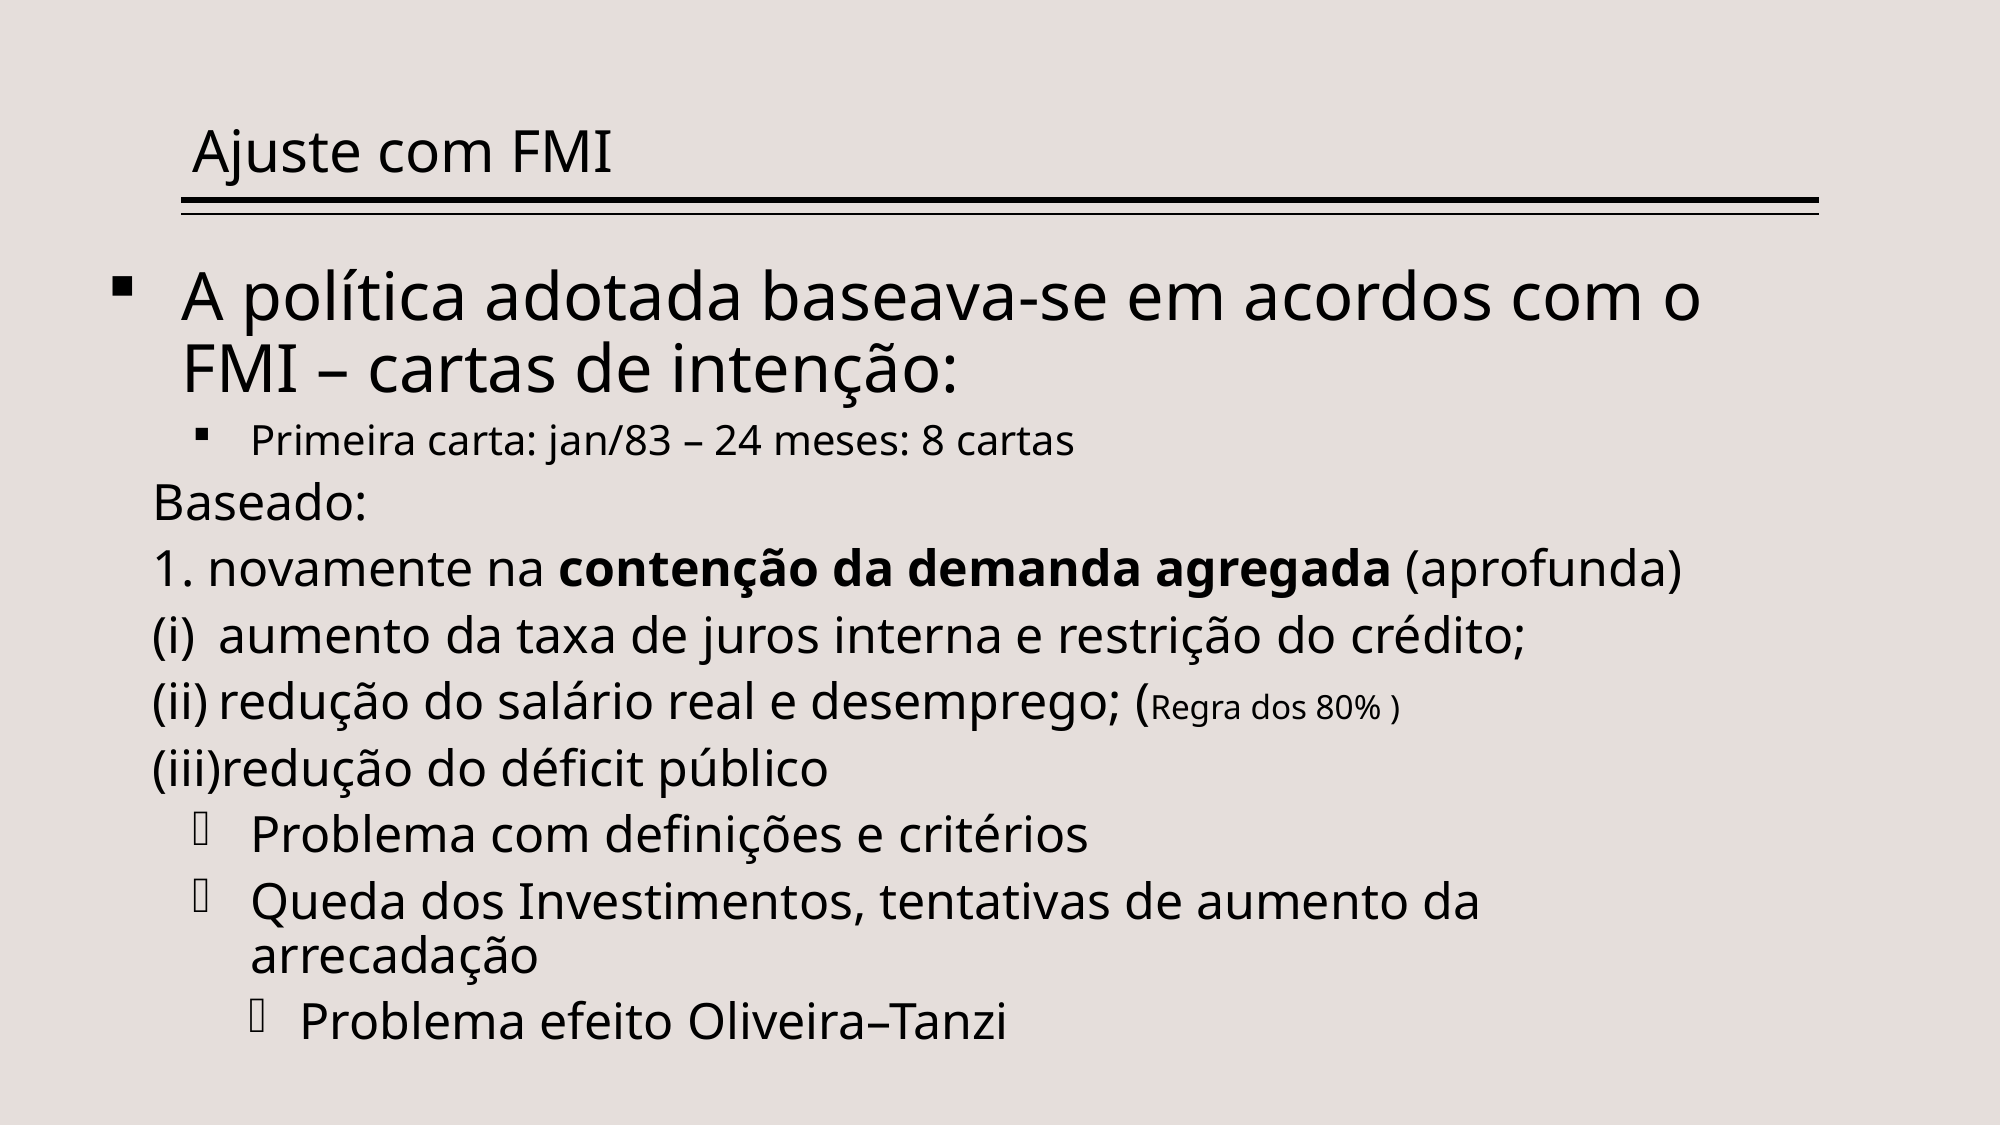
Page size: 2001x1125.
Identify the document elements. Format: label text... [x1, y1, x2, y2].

list A política adotada baseava-se em acordos com o FMI – cartas de intenção: Primeira carta: jan/83 – 24 meses: 8 cartas Baseado: 1. novamente na contenção da demanda agregada (aprofunda) aumento da taxa de juros interna e restrição do crédito; redução do salário real e desemprego; (Regra dos 80% ) redução do déficit público Problema com definições e critérios Queda dos Investimentos, tentativas de aumento da arrecadação Problema efeito Oliveira–Tanzi [96, 255, 1733, 1083]
title Ajuste com FMI [181, 12, 1819, 193]
